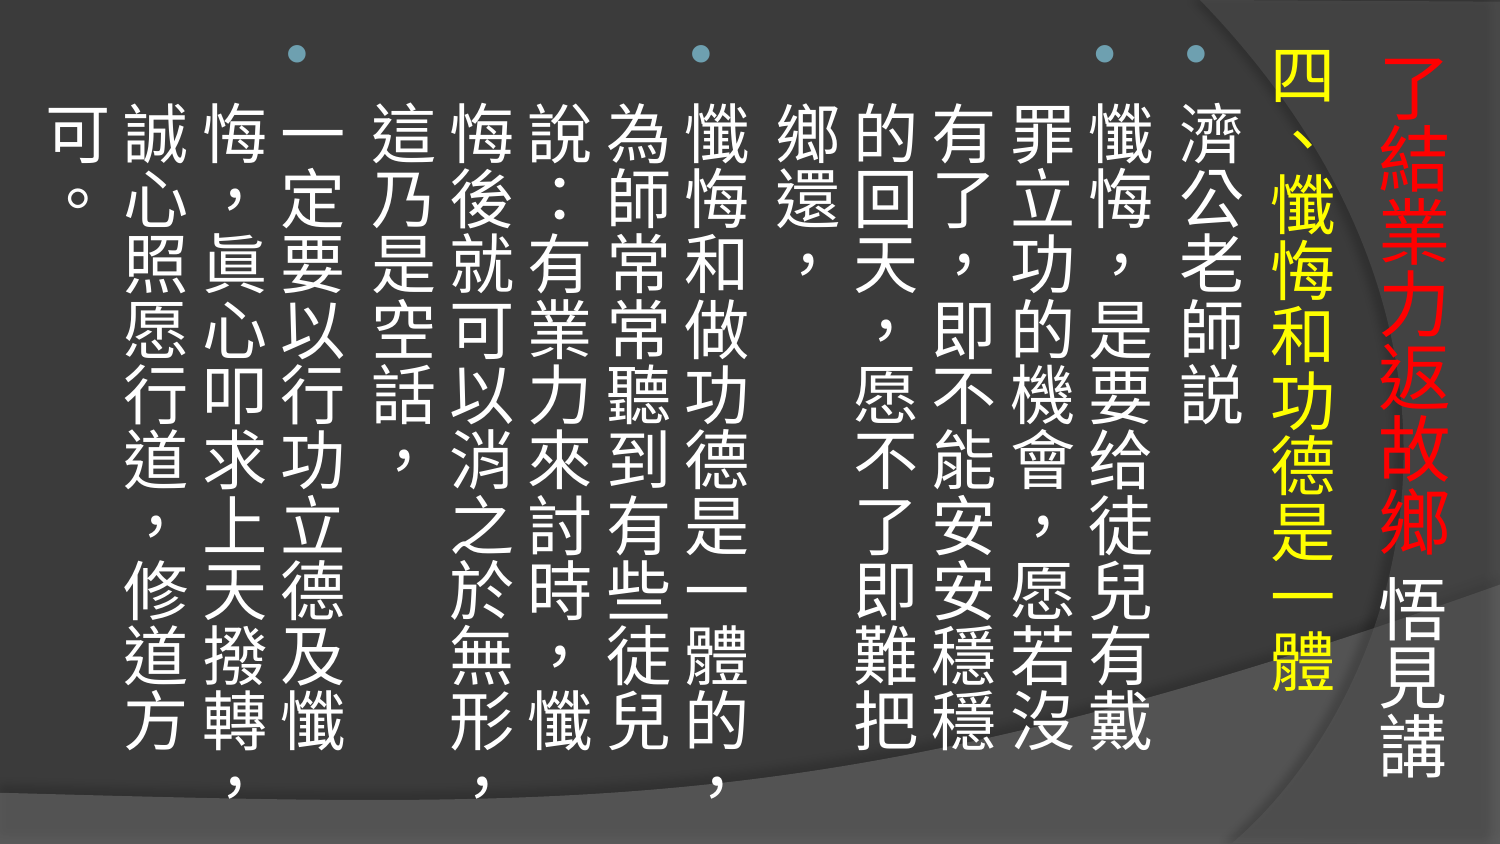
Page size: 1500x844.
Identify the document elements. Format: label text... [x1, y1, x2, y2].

title 了結業力返故鄉 悟見講 [1352, 20, 1473, 812]
list 四、懺悔和功德是一體 濟公老師説 懺悔，是要给徒兒有戴罪立功的機會，愿若沒有了，即不能安安穩穩的回天，愿不了即難把鄉還， 懺悔和做功德是一體的，為師常常聽到有些徒兒說：有業力來討時，懺悔後就可以消之於無形，這乃是空話， 一定要以行功立德及懺悔，眞心叩求上天撥轉，誠心照愿行道，修道方可。 [29, 21, 1353, 825]
